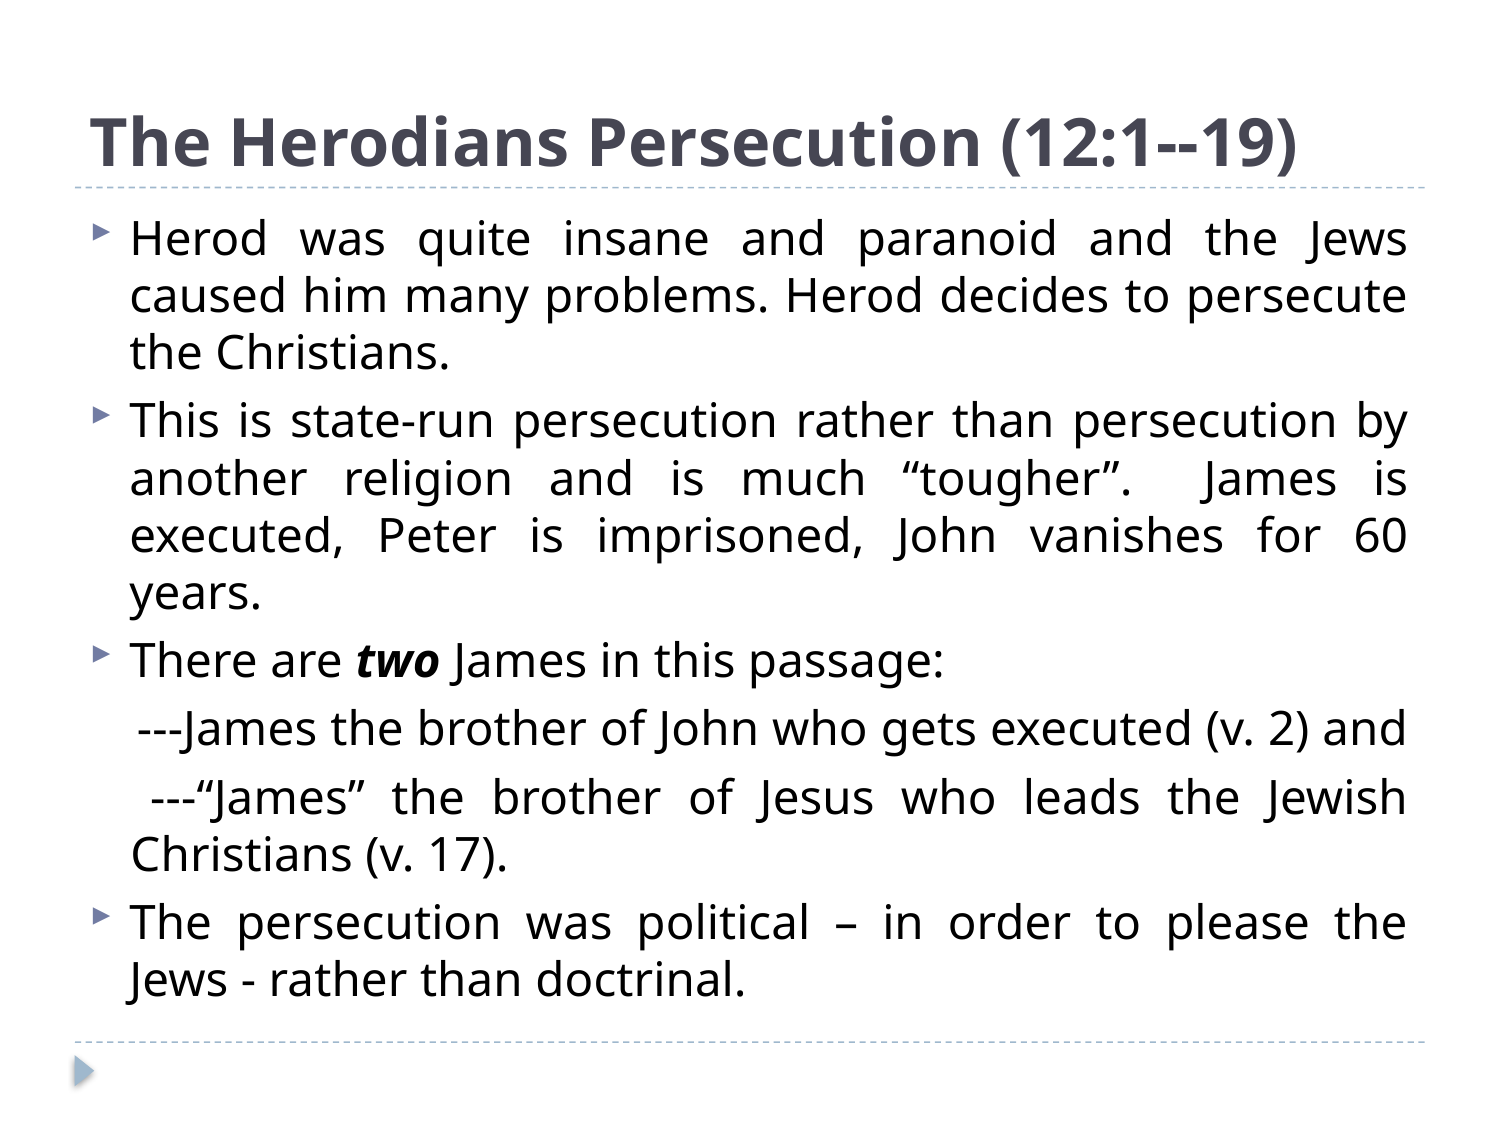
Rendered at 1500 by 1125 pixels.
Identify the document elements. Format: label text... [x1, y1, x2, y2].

list Herod was quite insane and paranoid and the Jews caused him many problems. Herod decides to persecute the Christians. This is state-run persecution rather than persecution by another religion and is much “tougher”. James is executed, Peter is imprisoned, John vanishes for 60 years. There are two James in this passage: ---James the brother of John who gets executed (v. 2) and ---“James” the brother of Jesus who leads the Jewish Christians (v. 17). The persecution was political – in order to please the Jews - rather than doctrinal. [75, 200, 1425, 1063]
title The Herodians Persecution (12:1--19) [75, 24, 1425, 188]
